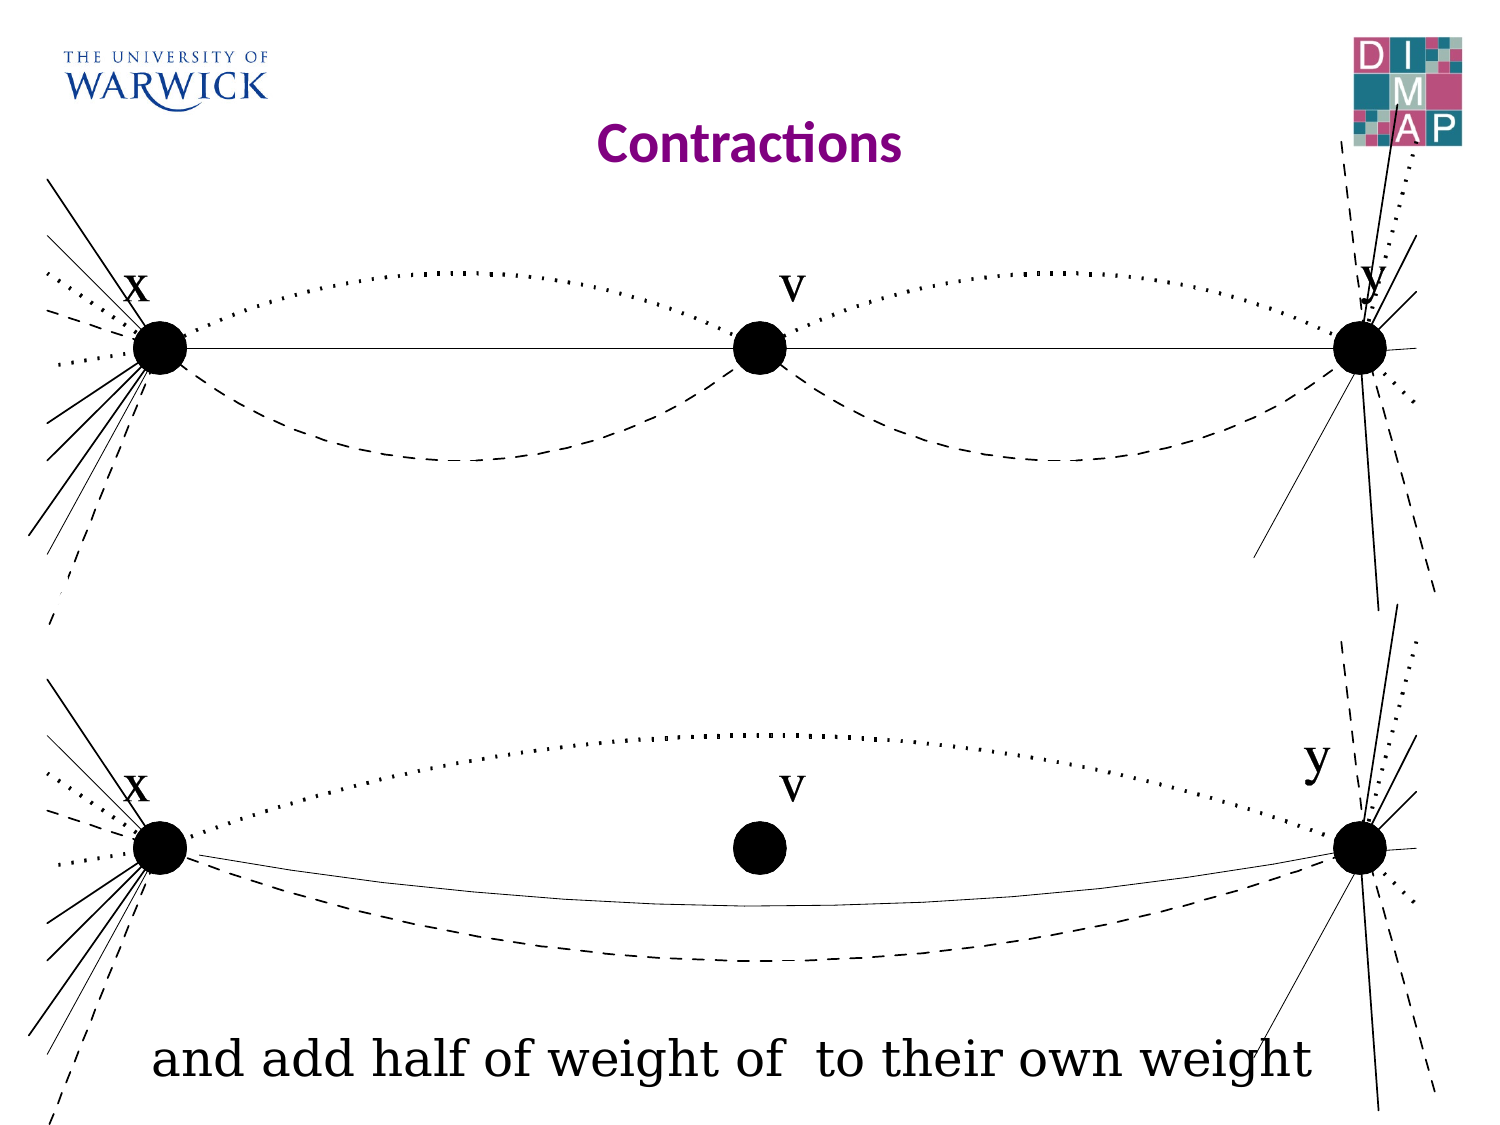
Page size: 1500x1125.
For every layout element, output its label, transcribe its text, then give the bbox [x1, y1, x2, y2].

title Contractions [74, 44, 1426, 60]
picture [24, 24, 1465, 1125]
